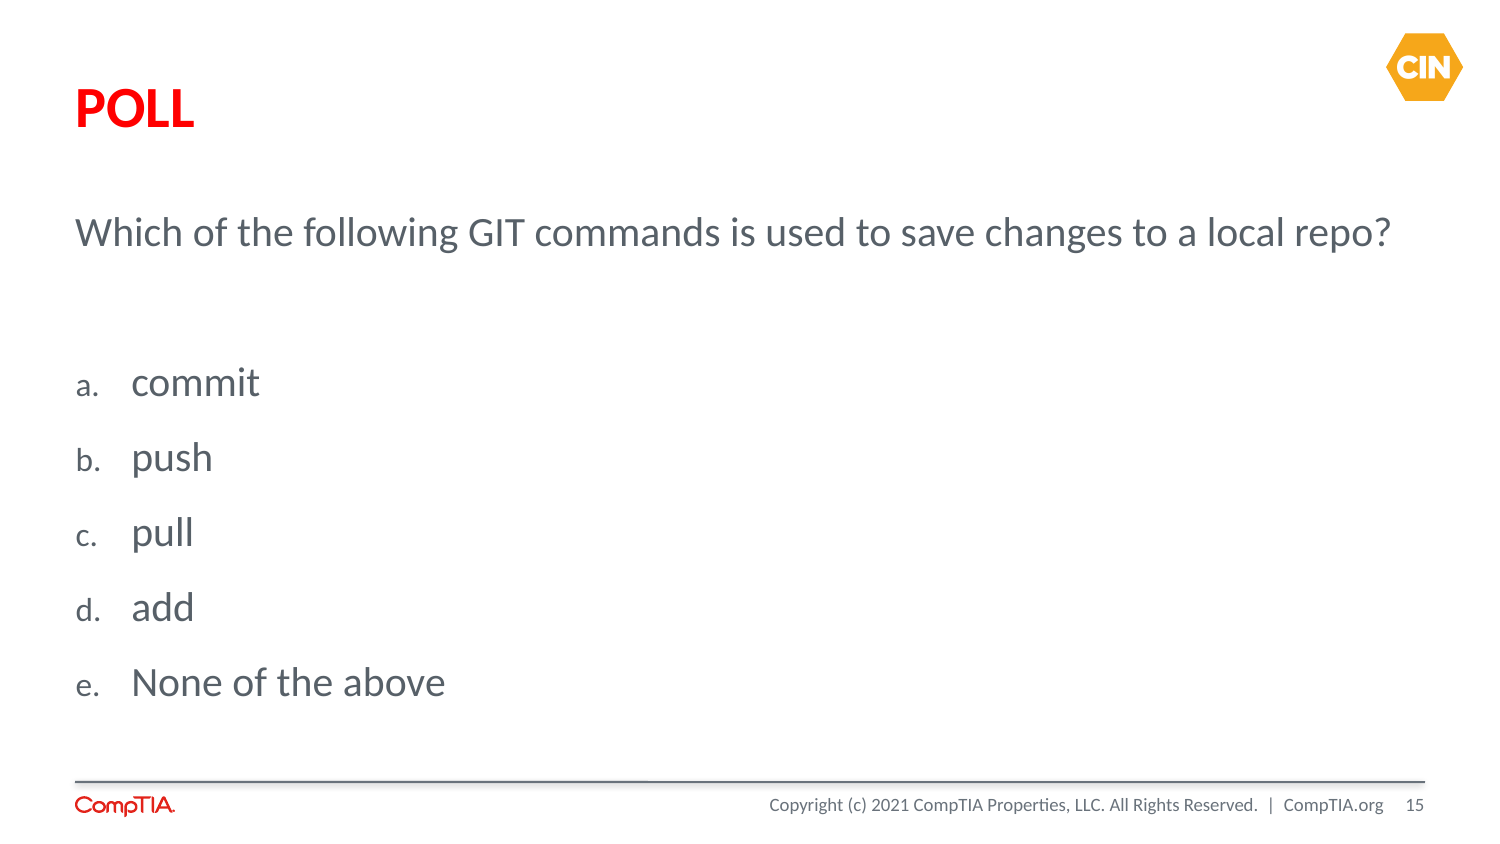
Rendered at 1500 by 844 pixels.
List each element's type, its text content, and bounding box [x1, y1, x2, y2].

picture [1373, 16, 1476, 120]
text_box POLL [74, 33, 1425, 174]
text_box Which of the following GIT commands is used to save changes to a local repo? commit push pull add None of the above [74, 196, 1425, 754]
text_box <number> [1383, 782, 1425, 827]
